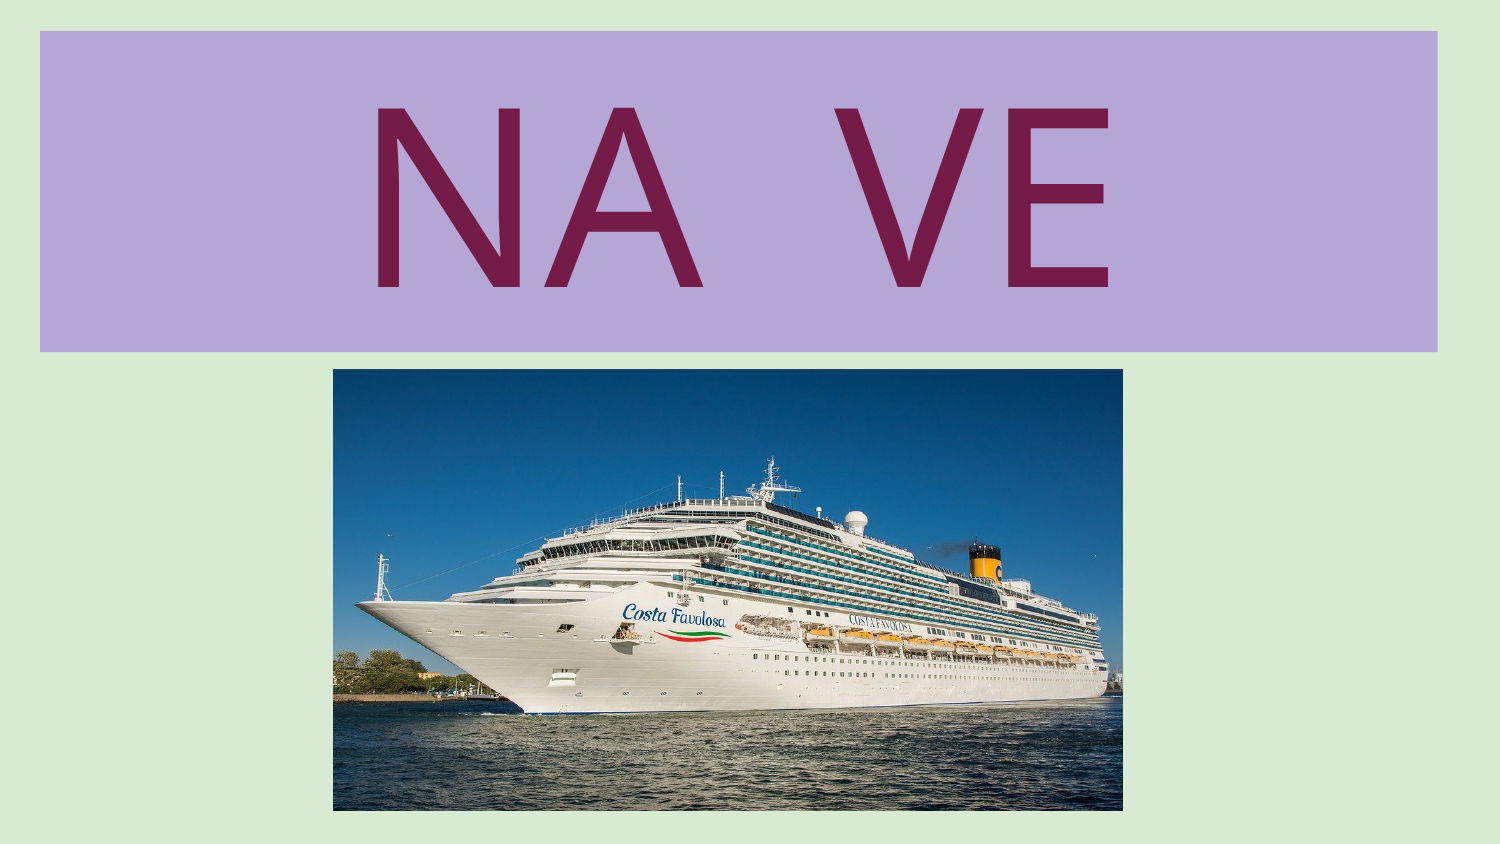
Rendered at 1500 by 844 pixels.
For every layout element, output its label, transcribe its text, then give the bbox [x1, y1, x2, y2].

picture [333, 369, 1123, 811]
title NA VE [40, 31, 1438, 353]
